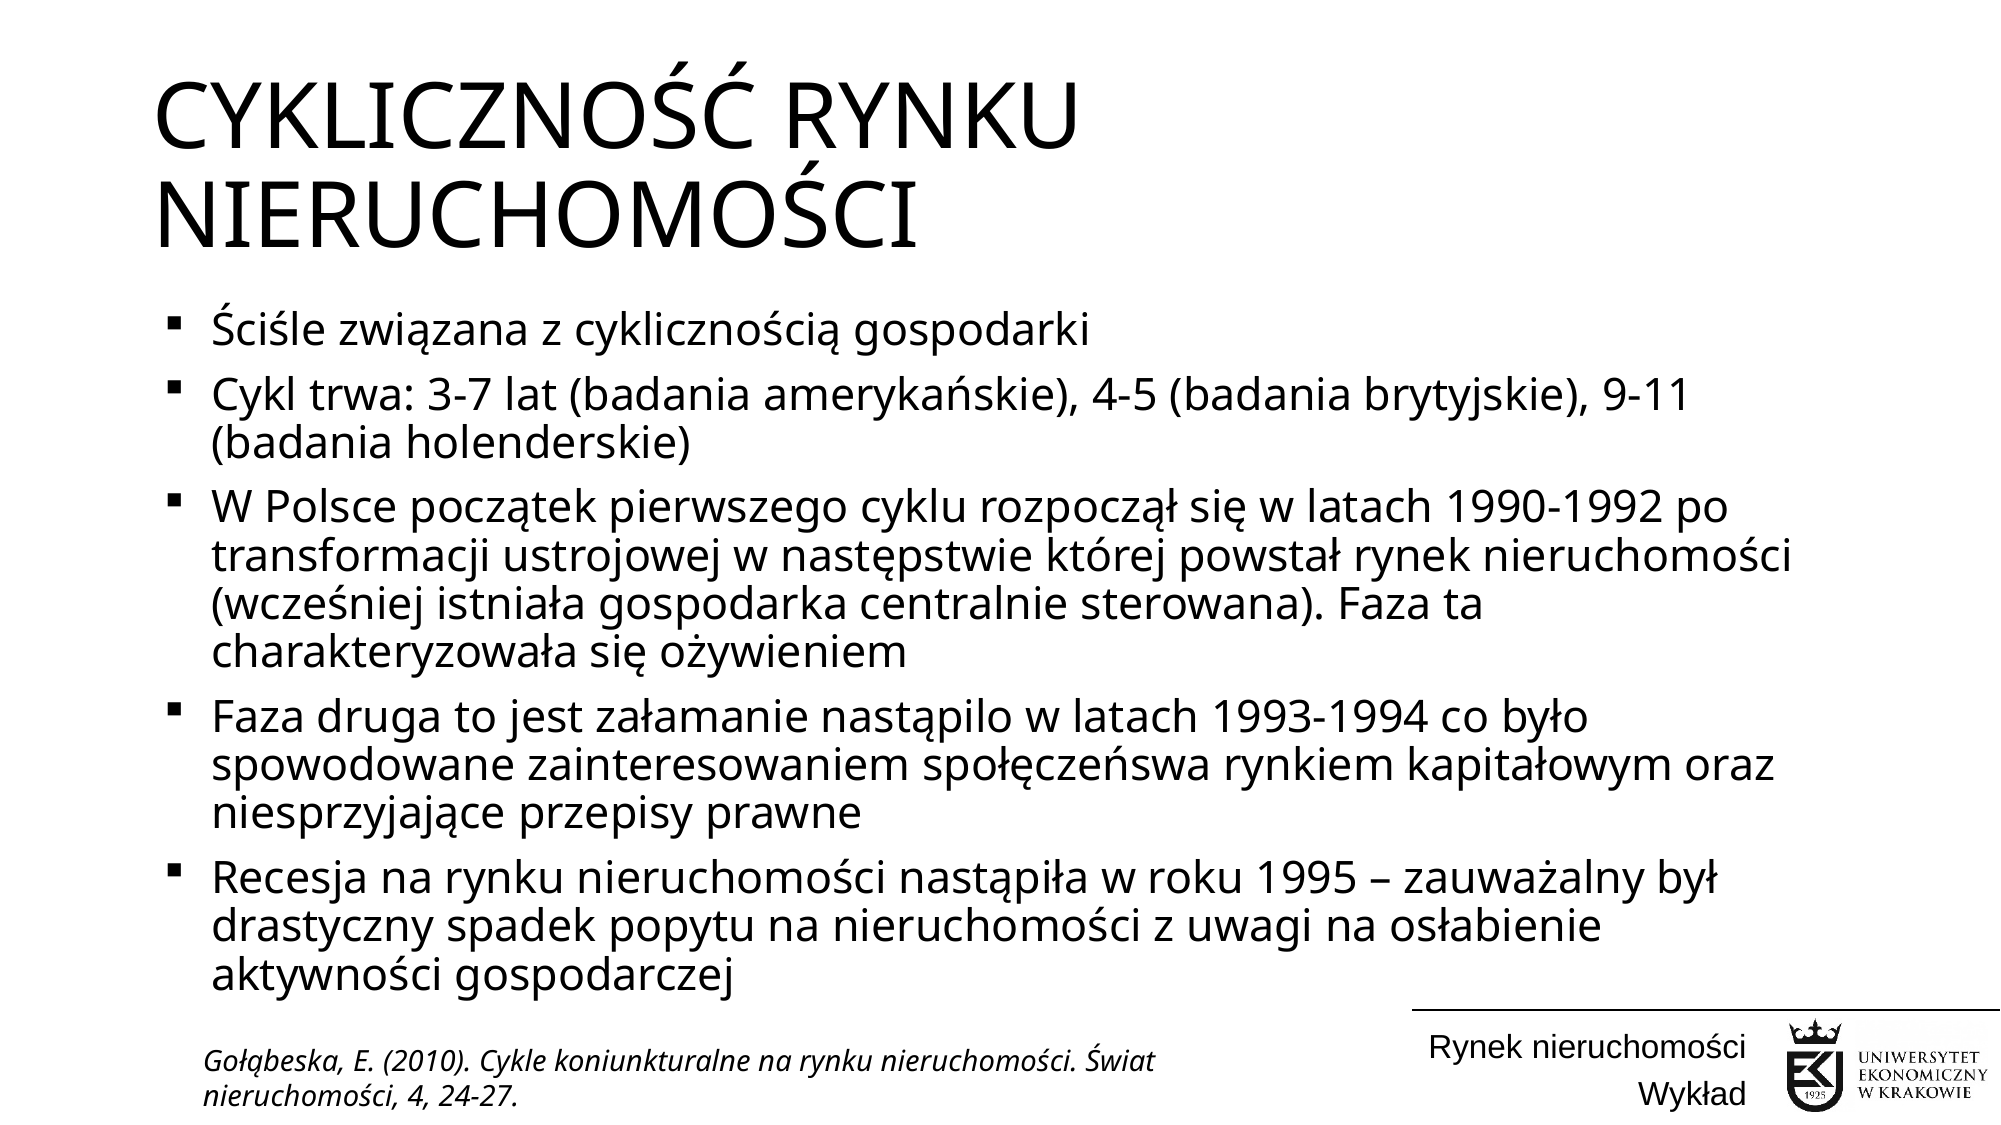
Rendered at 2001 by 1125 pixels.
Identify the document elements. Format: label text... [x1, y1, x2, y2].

picture [1786, 1018, 1988, 1113]
text_box Gołąbeska, E. (2010). Cykle koniunkturalne na rynku nieruchomości. Świat nieruchomości, 4, 24-27. [188, 1035, 1235, 1120]
title CYKLICZNOŚĆ RYNKU NIERUCHOMOŚCI [137, 59, 1863, 278]
text_box Rynek nieruchomości Wykład [1391, 1022, 1762, 1115]
list Ściśle związana z cyklicznością gospodarki Cykl trwa: 3-7 lat (badania amerykańskie), 4-5 (badania brytyjskie), 9-11 (badania holenderskie) W Polsce początek pierwszego cyklu rozpoczął się w latach 1990-1992 po transformacji ustrojowej w następstwie której powstał rynek nieruchomości (wcześniej istniała gospodarka centralnie sterowana). Faza ta charakteryzowała się ożywieniem Faza druga to jest załamanie nastąpilo w latach 1993-1994 co było spowodowane zainteresowaniem społęczeńswa rynkiem kapitałowym oraz niesprzyjające przepisy prawne Recesja na rynku nieruchomości nastąpiła w roku 1995 – zauważalny był drastyczny spadek popytu na nieruchomości z uwagi na osłabienie aktywności gospodarczej [137, 299, 1863, 1014]
